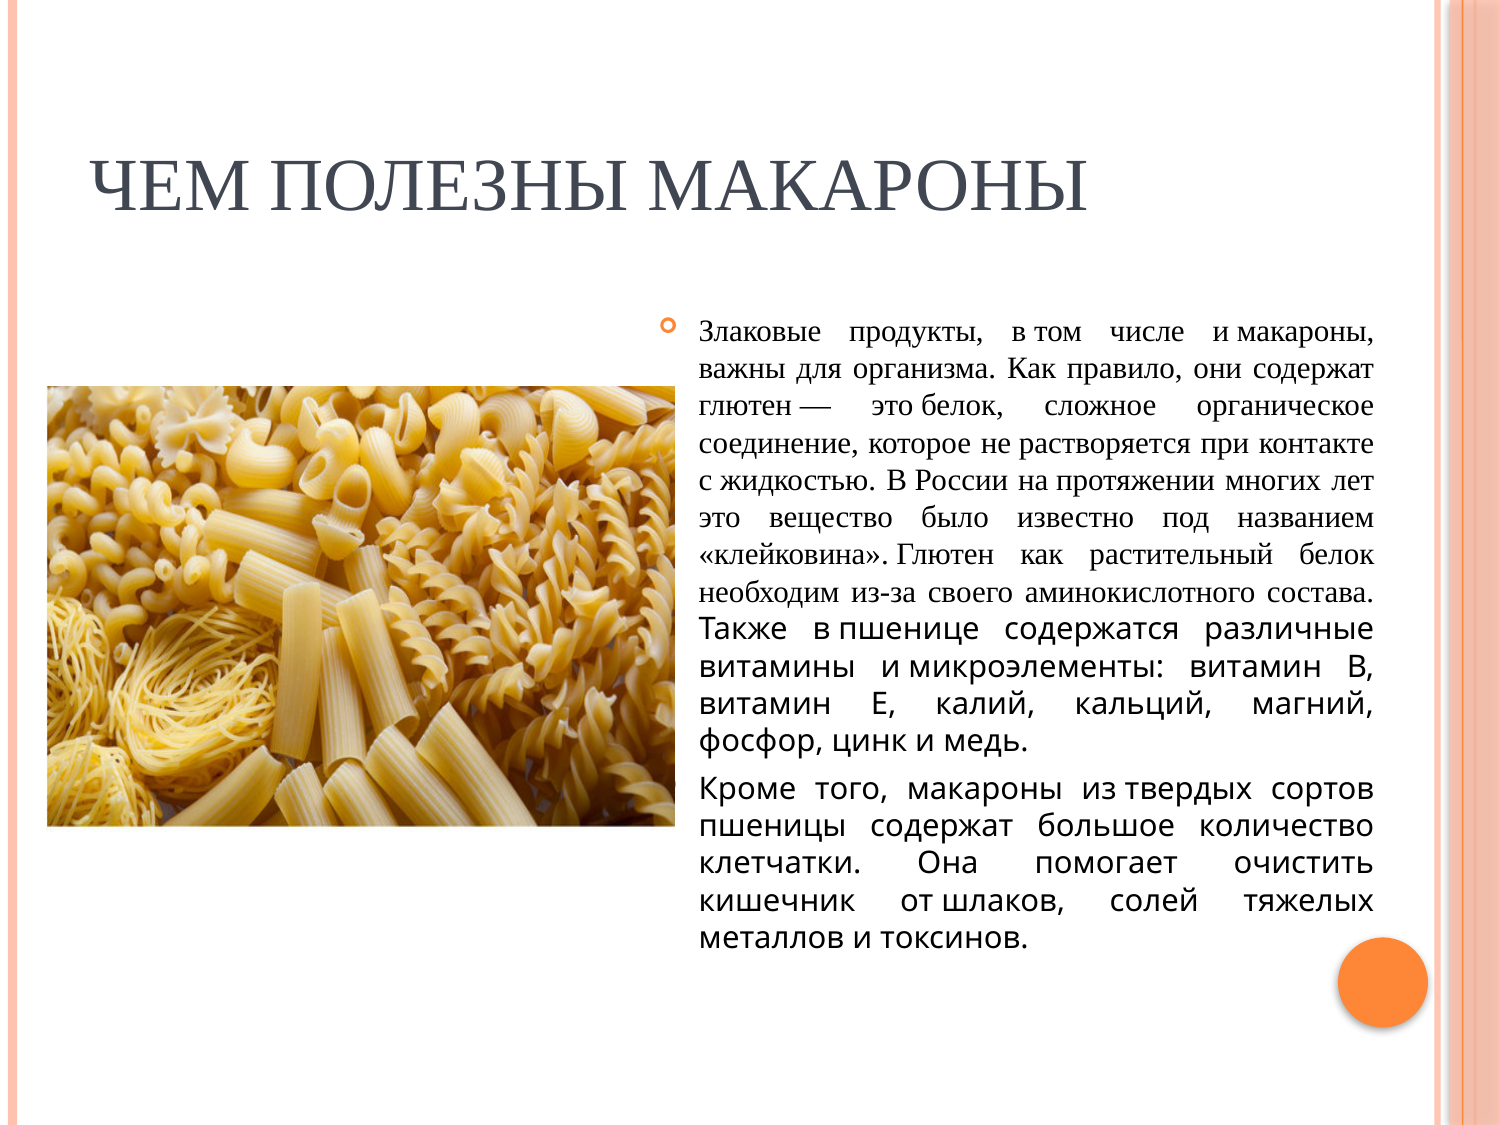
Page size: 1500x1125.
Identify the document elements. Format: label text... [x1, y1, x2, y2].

title Чем полезны макароны [75, 45, 1300, 233]
list Злаковые продукты, в том числе и макароны, важны для организма. Как правило, они содержат глютен — это белок, сложное органическое соединение, которое не растворяется при контакте с жидкостью. В России на протяжении многих лет это вещество было известно под названием «клейковина». Глютен как растительный белок необходим из-за своего аминокислотного состава. Также в пшенице содержатся различные витамины и микроэлементы: витамин В, витамин Е, калий, кальций, магний, фосфор, цинк и медь. Кроме того, макароны из твердых сортов пшеницы содержат большое количество клетчатки. Она помогает очистить кишечник от шлаков, солей тяжелых металлов и токсинов. [643, 302, 1389, 1005]
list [46, 386, 676, 833]
